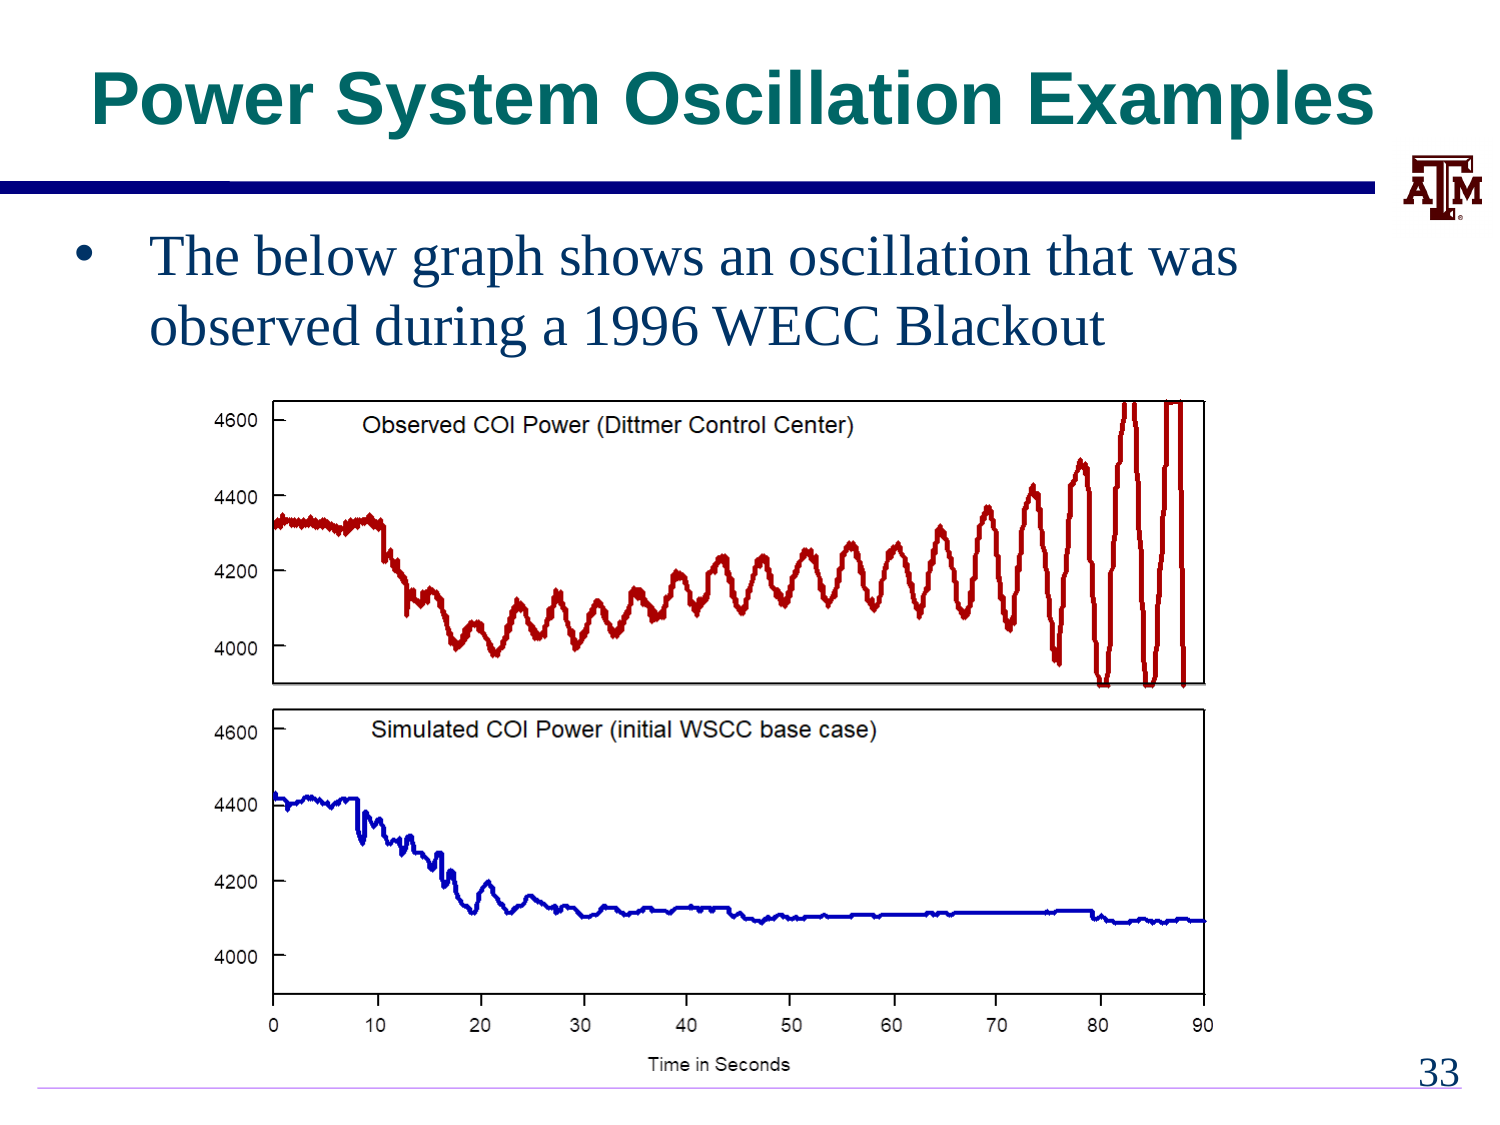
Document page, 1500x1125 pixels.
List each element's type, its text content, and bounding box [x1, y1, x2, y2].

text_box 32 [1162, 1037, 1475, 1113]
picture [212, 399, 1213, 1076]
picture [1392, 137, 1493, 238]
title Power System Oscillation Examples [74, 12, 1451, 189]
text_box The below graph shows an oscillation that was observed during a 1996 WECC Blackout [60, 210, 1461, 350]
